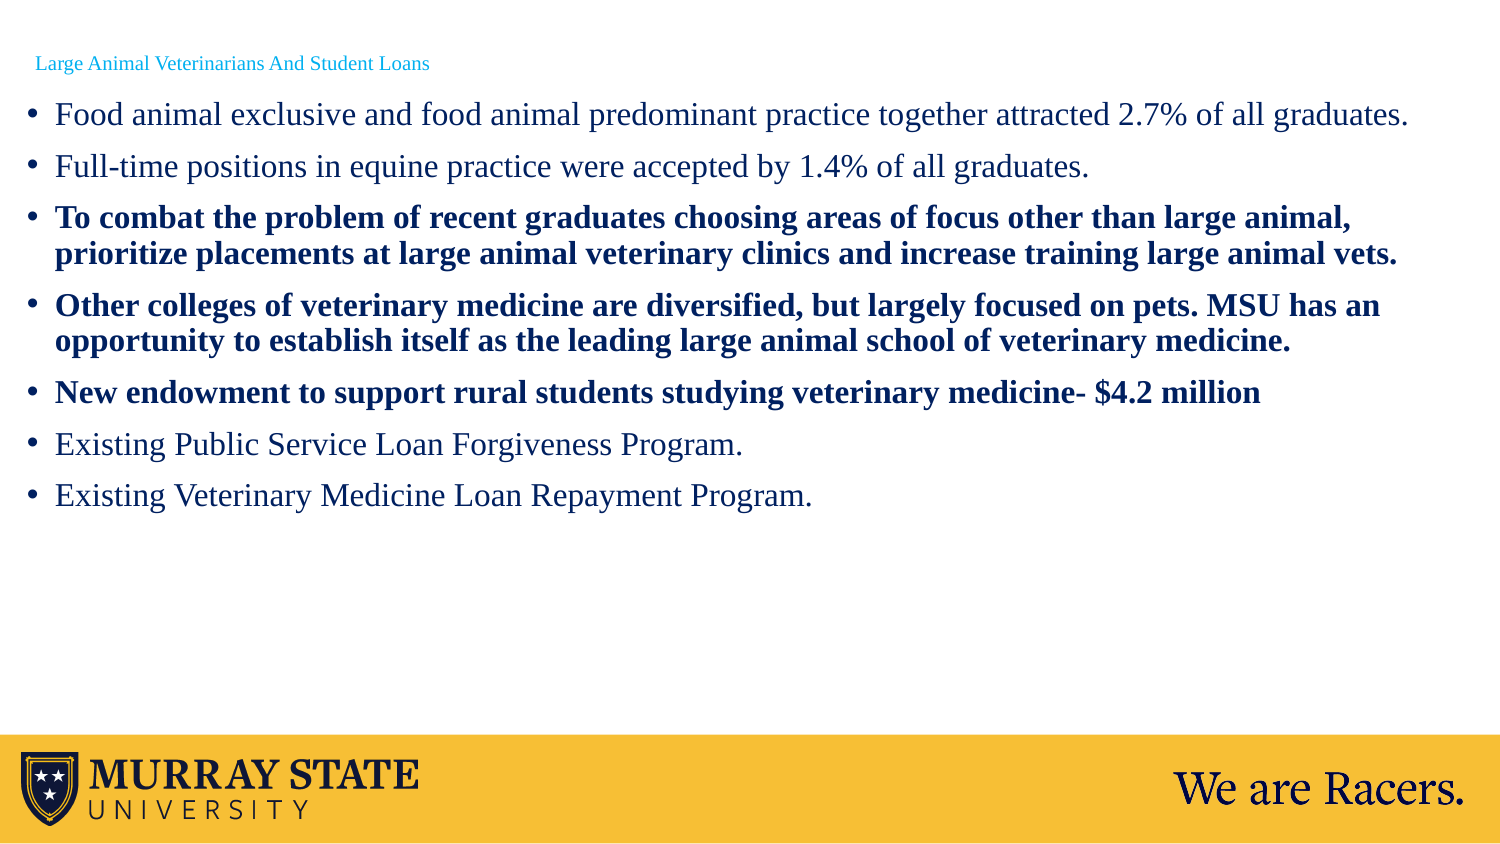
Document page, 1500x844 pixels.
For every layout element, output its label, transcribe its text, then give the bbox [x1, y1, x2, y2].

picture [1173, 772, 1463, 805]
title Large Animal Veterinarians And Student Loans [20, 44, 1478, 89]
list Food animal exclusive and food animal predominant practice together attracted 2.7% of all graduates. Full-time positions in equine practice were accepted by 1.4% of all graduates. To combat the problem of recent graduates choosing areas of focus other than large animal, prioritize placements at large animal veterinary clinics and increase training large animal vets. Other colleges of veterinary medicine are diversified, but largely focused on pets. MSU has an opportunity to establish itself as the leading large animal school of veterinary medicine. New endowment to support rural students studying veterinary medicine- $4.2 million Existing Public Service Loan Forgiveness Program. Existing Veterinary Medicine Loan Repayment Program. [11, 89, 1480, 730]
picture [21, 752, 418, 826]
